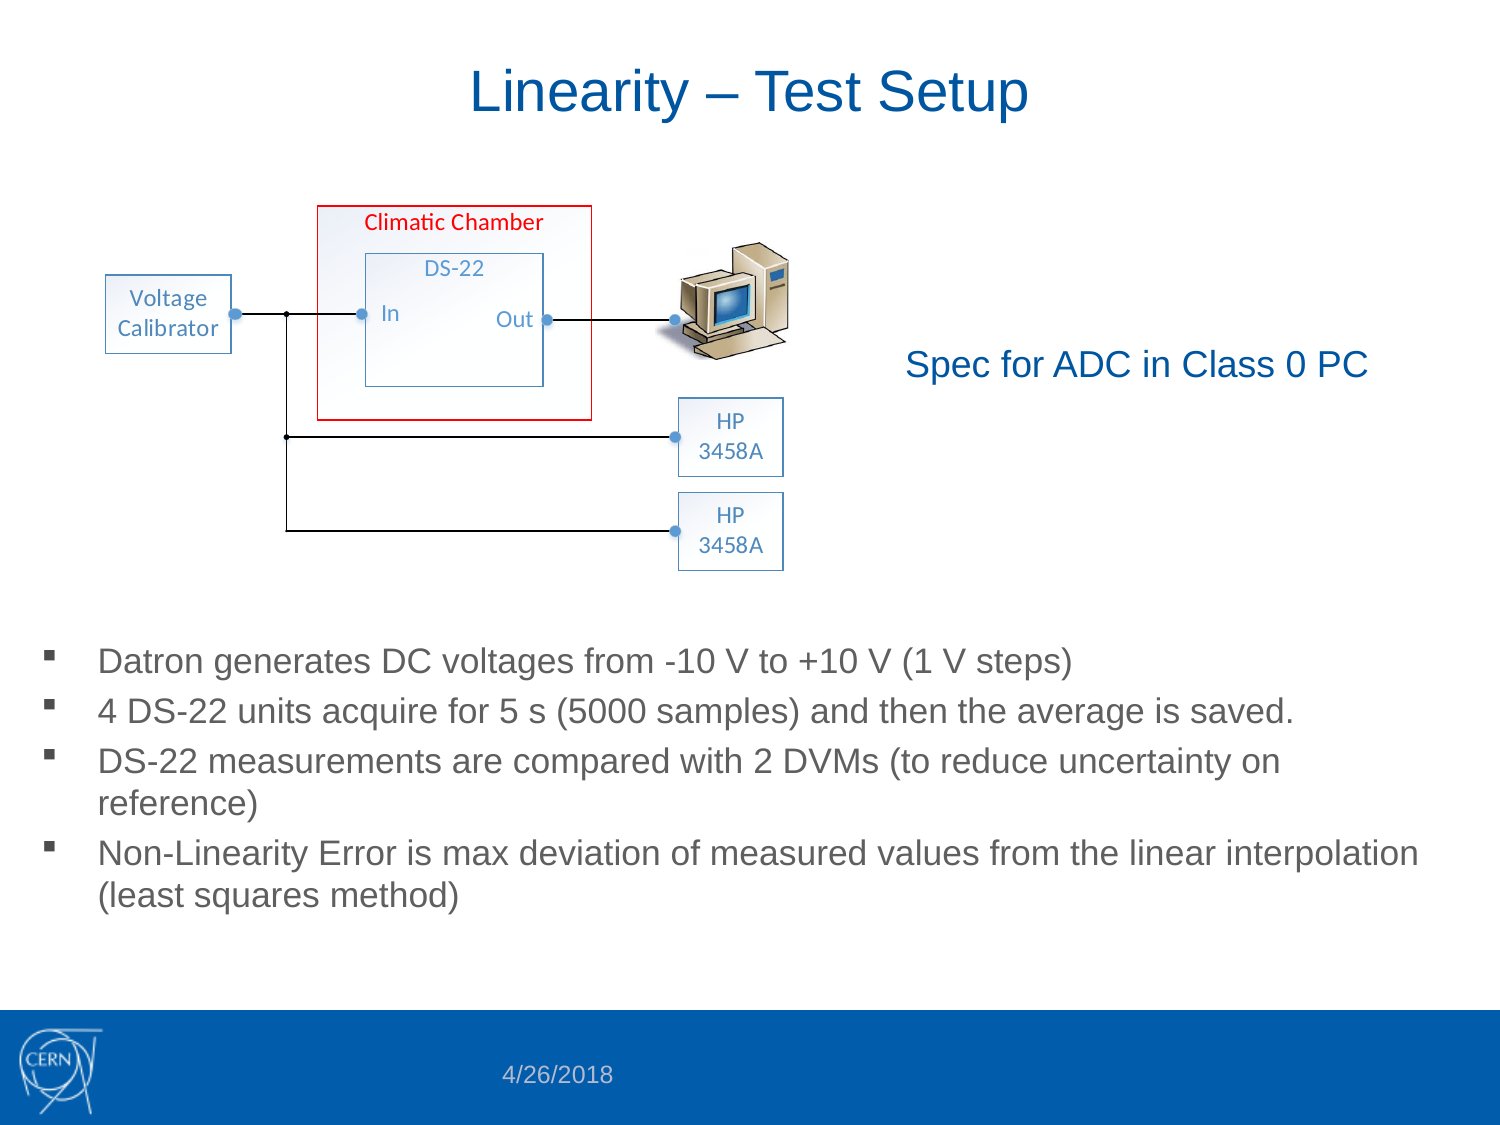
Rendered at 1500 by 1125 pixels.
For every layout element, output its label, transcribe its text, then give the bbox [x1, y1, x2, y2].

picture [103, 198, 789, 574]
title Linearity – Test Setup [100, 29, 1400, 148]
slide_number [487, 1043, 838, 1104]
